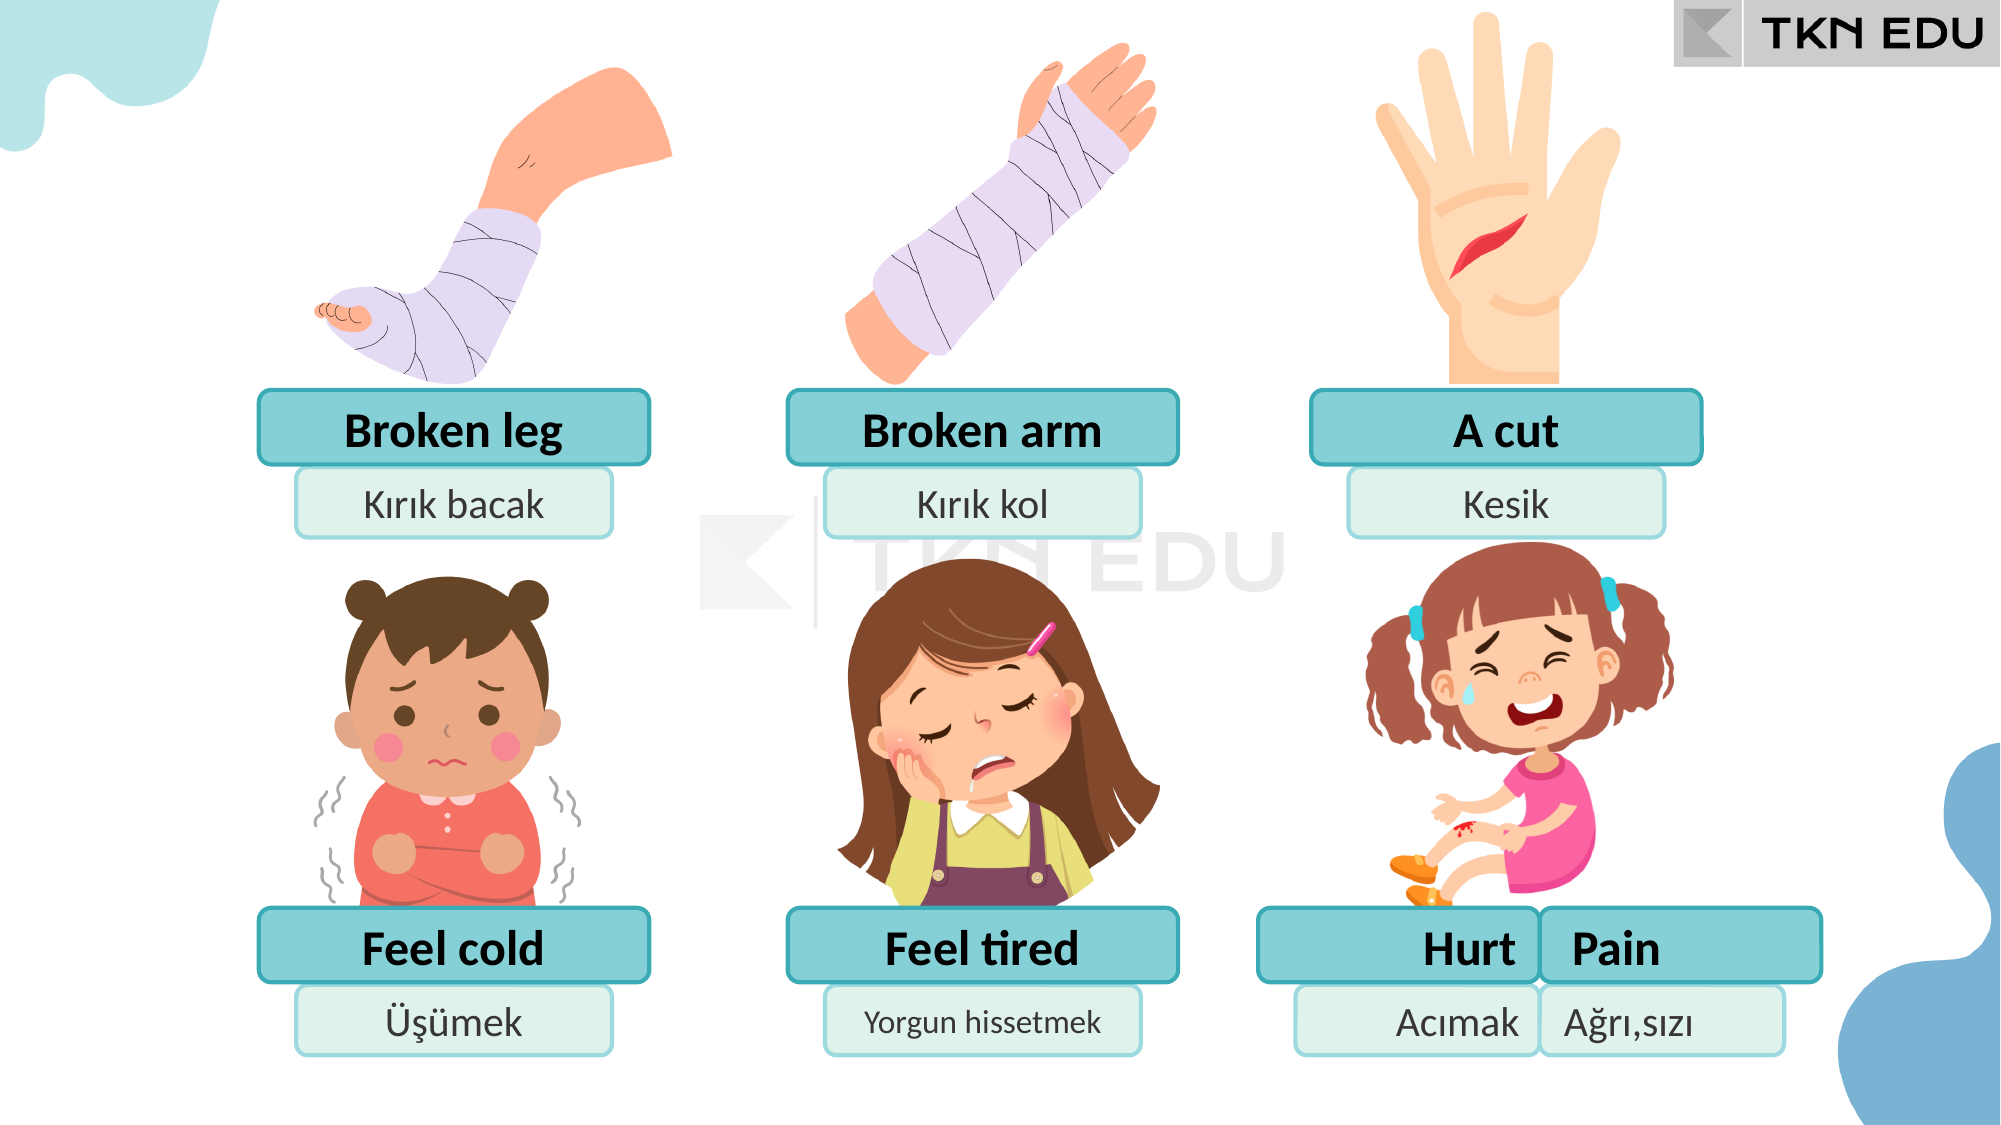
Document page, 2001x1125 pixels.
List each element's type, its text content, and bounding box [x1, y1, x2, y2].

text_box Feel cold [276, 910, 632, 980]
text_box [1258, 907, 1540, 983]
text_box [296, 984, 613, 1056]
text_box [787, 907, 1179, 983]
text_box [1311, 389, 1702, 465]
text_box Kırık kol [834, 475, 1132, 530]
text_box Ağrı,sızı [1549, 992, 1771, 1048]
text_box A cut [1328, 392, 1685, 462]
text_box [1295, 984, 1540, 1056]
text_box [824, 984, 1141, 1056]
picture [0, 0, 2001, 1125]
text_box Hurt [1275, 910, 1533, 980]
text_box [824, 467, 1141, 538]
text_box Feel tired [804, 910, 1161, 980]
text_box Kırık bacak [305, 475, 603, 530]
text_box Broken arm [804, 392, 1161, 462]
text_box [258, 907, 650, 983]
text_box Broken leg [276, 392, 632, 462]
text_box Acımak [1304, 992, 1535, 1048]
text_box Pain [1556, 910, 1800, 980]
text_box [258, 389, 650, 465]
text_box [787, 389, 1179, 465]
text_box [296, 467, 613, 538]
text_box [1539, 984, 1785, 1056]
text_box [1539, 907, 1822, 983]
text_box Kesik [1357, 475, 1656, 530]
text_box Yorgun hissetmek [834, 992, 1132, 1048]
text_box [1348, 467, 1665, 538]
text_box Üşümek [305, 992, 603, 1048]
